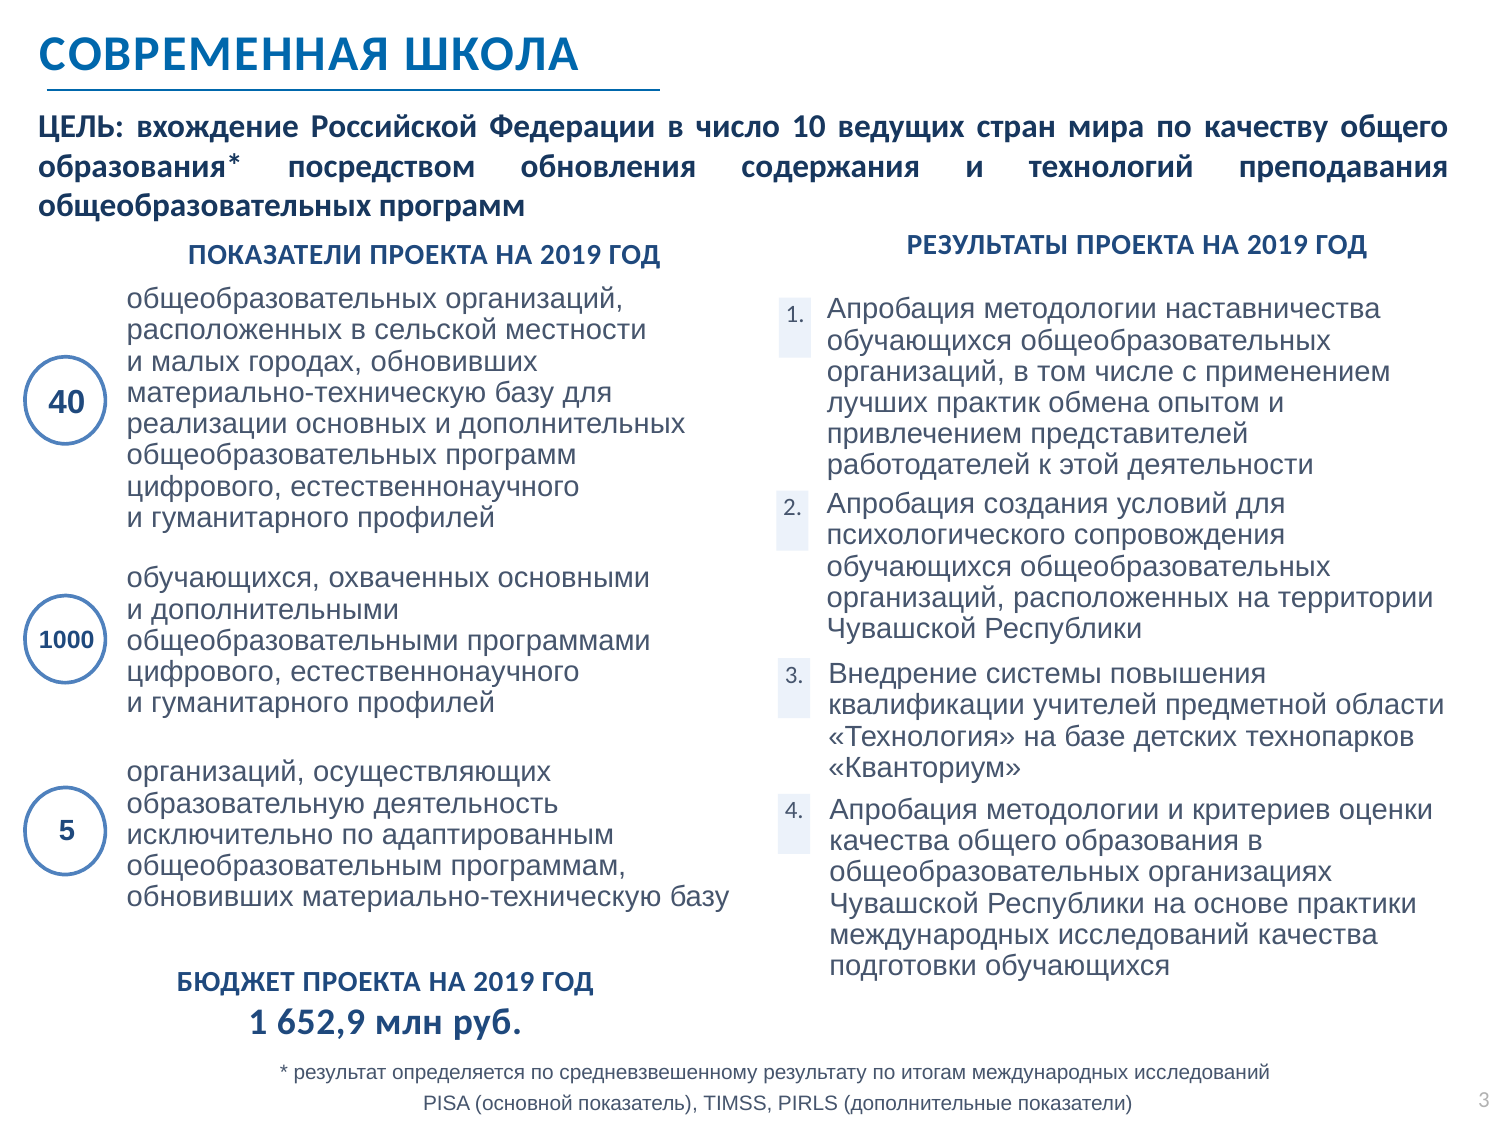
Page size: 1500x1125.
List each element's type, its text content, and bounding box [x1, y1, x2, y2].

text_box [27, 595, 103, 623]
text_box * результат определяется по средневзвешенному результату по итогам международных исследований PISA (основной показатель), TIMSS, PIRLS (дополнительные показатели) [92, 1052, 1500, 1115]
text_box СОВРЕМЕННАЯ ШКОЛА [37, 20, 634, 81]
text_box 2. [776, 490, 809, 551]
text_box ПОКАЗАТЕЛИ ПРОЕКТА НА 2019 ГОД [109, 235, 738, 271]
text_box 1. [778, 297, 811, 358]
text_box 1000 [26, 623, 106, 654]
text_box Внедрение системы повышения квалификации учителей предметной области «Технология» на базе детских технопарков «Кванториум» [826, 658, 1490, 784]
slide_number 3 [1317, 1084, 1490, 1113]
text_box [29, 787, 101, 810]
text_box РЕЗУЛЬТАТЫ ПРОЕКТА НА 2019 ГОД [821, 224, 1451, 260]
text_box Апробация создания условий для психологического сопровождения обучающихся общеобразовательных организаций, расположенных на территории Чувашской Республики [824, 488, 1488, 645]
text_box общеобразовательных организаций, расположенных в сельской местности и малых городах, обновивших материально-техническую базу для реализации основных и дополнительных общеобразовательных программ цифрового, естественнонаучного и гуманитарного профилей [124, 283, 763, 534]
text_box Апробация методологии наставничества обучающихся общеобразовательных организаций, в том числе с применением лучших практик обмена опытом и привлечением представителей работодателей к этой деятельности [824, 293, 1490, 481]
text_box организаций, осуществляющих образовательную деятельность исключительно по адаптированным общеобразовательным программам, обновивших материально-техническую базу [124, 756, 777, 913]
text_box 40 [26, 380, 106, 421]
text_box [27, 654, 103, 683]
text_box БЮДЖЕТ ПРОЕКТА НА 2019 ГОД 1 652,9 млн руб. [70, 962, 699, 1043]
text_box [29, 356, 101, 380]
text_box 5 [26, 810, 106, 846]
text_box 3. [777, 658, 811, 719]
text_box ЦЕЛЬ: вхождение Российской Федерации в число 10 ведущих стран мира по качеству общего образования* посредством обновления содержания и технологий преподавания общеобразовательных программ [36, 103, 1451, 224]
text_box обучающихся, охваченных основными и дополнительными общеобразовательными программами цифрового, естественнонаучного и гуманитарного профилей [124, 562, 763, 719]
text_box [27, 846, 103, 875]
text_box 4. [777, 793, 811, 854]
text_box Апробация методологии и критериев оценки качества общего образования в общеобразовательных организациях Чувашской Республики на основе практики международных исследований качества подготовки обучающихся [827, 793, 1490, 982]
text_box [29, 421, 101, 444]
